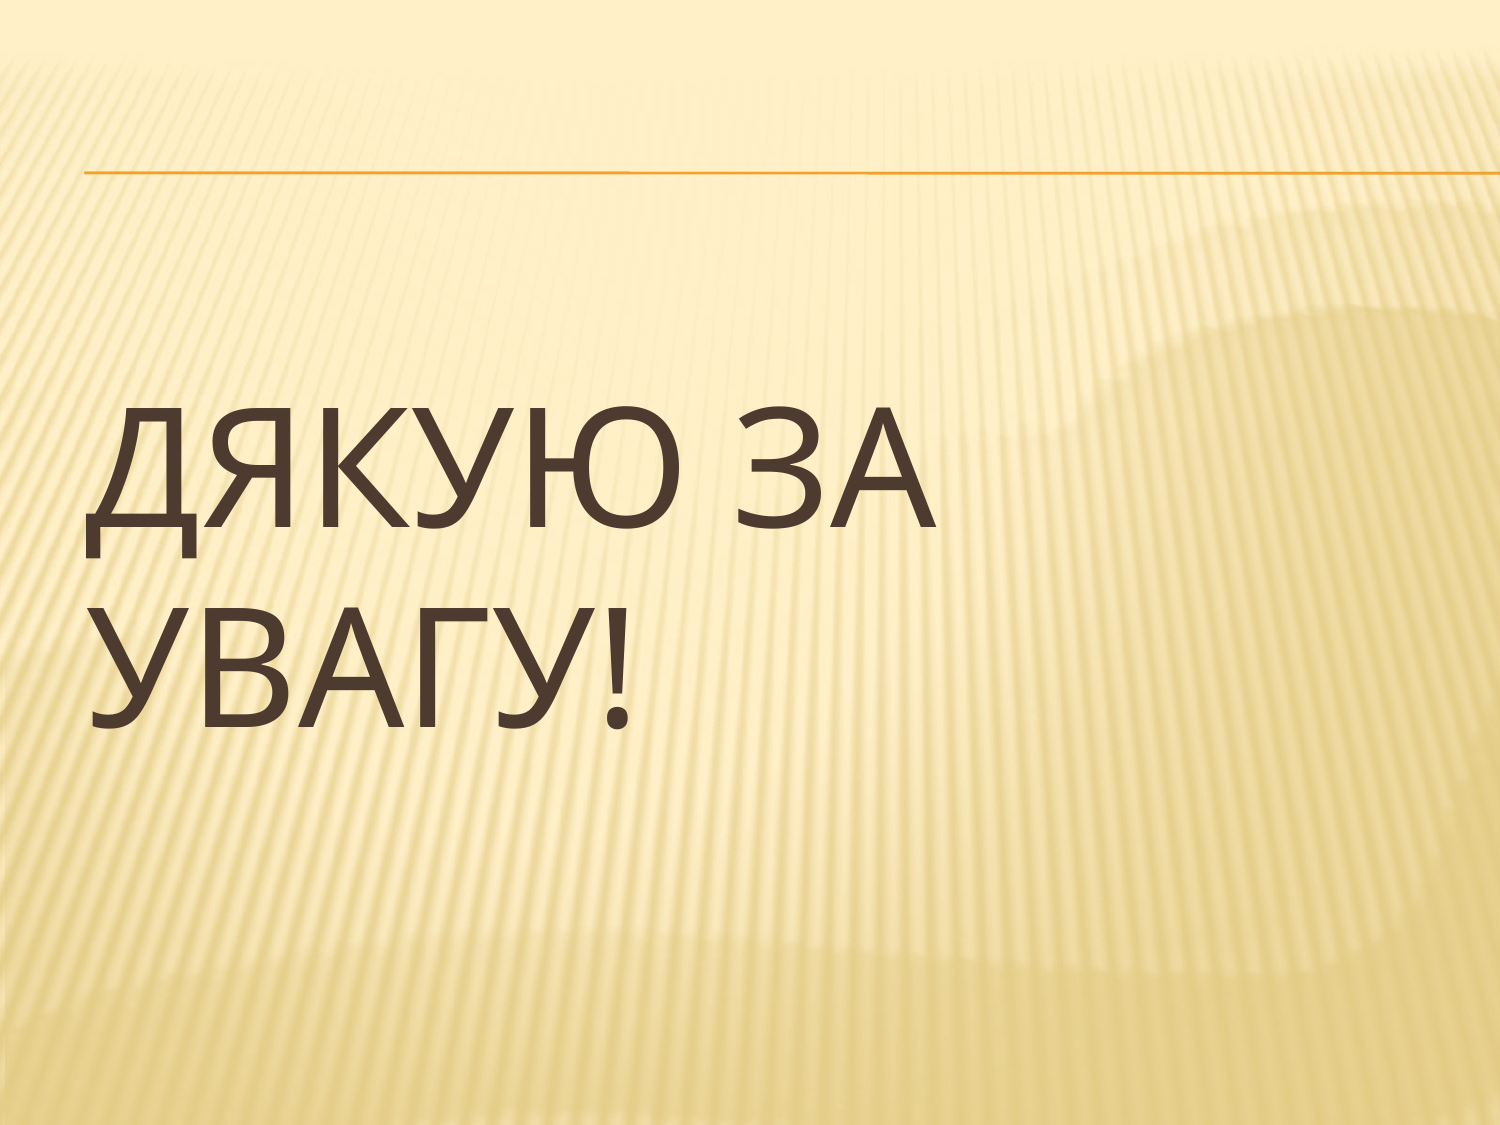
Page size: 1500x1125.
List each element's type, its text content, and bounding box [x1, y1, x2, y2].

title Дякую за увагу! [71, 491, 1496, 630]
